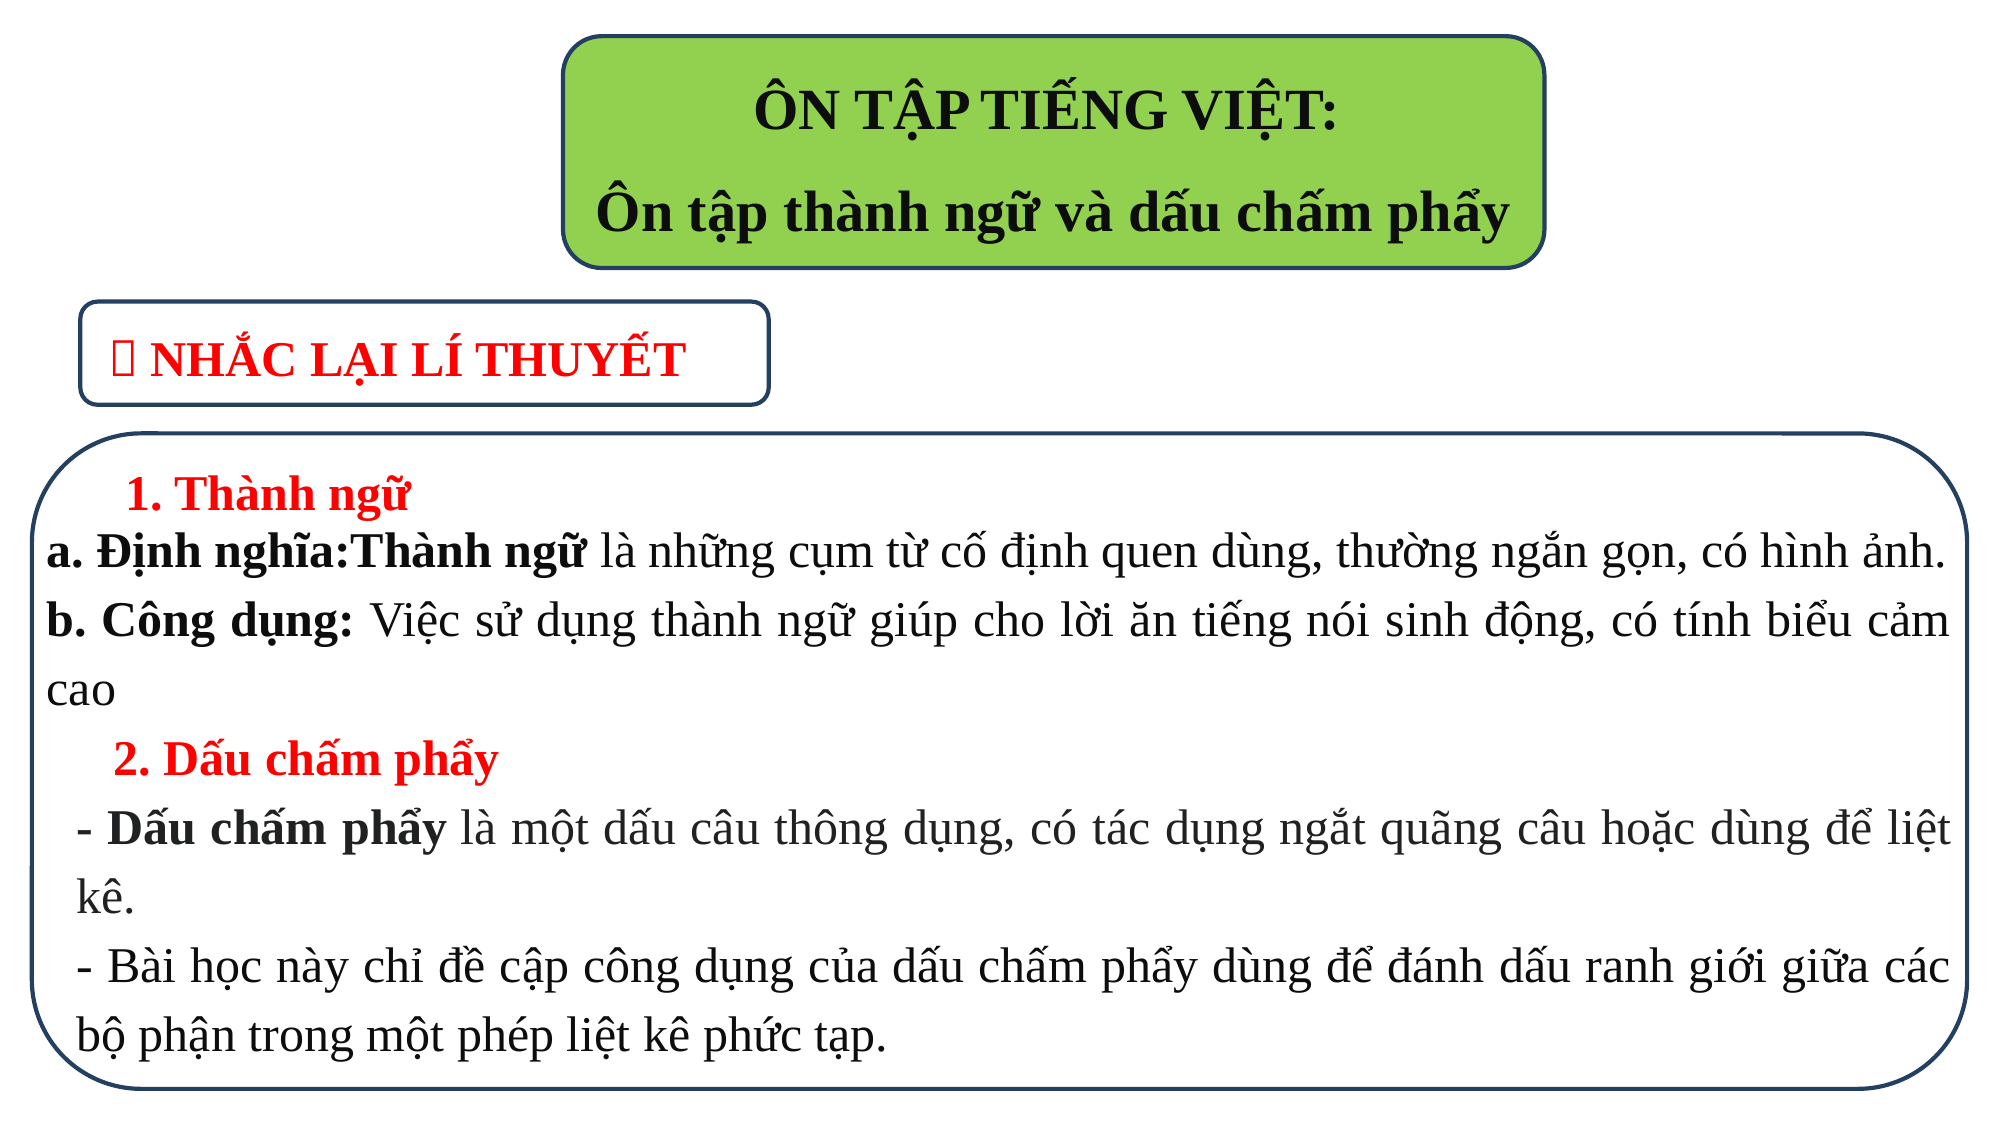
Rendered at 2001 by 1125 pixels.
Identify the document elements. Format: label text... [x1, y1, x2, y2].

text_box 1. Thành ngữ [110, 443, 1122, 501]
text_box [78, 1069, 1921, 1089]
text_box [80, 301, 767, 405]
text_box a. Định nghĩa:Thành ngữ là những cụm từ cố định quen dùng, thường ngắn gọn, có hình ảnh. b. Công dụng: Việc sử dụng thành ngữ giúp cho lời ăn tiếng nói sinh động, có tính biểu cảm cao [31, 501, 1968, 724]
text_box 2. Dấu chấm phẩy - Dấu chấm phẩy là một dấu câu thông dụng, có tác dụng ngắt quãng câu hoặc dùng để liệt kê. - Bài học này chỉ đề cập công dụng của dấu chấm phẩy dùng để đánh dấu ranh giới giữa các bộ phận trong một phép liệt kê phức tạp. [61, 708, 1968, 1069]
text_box ÔN TẬP TIẾNG VIỆT: Ôn tập thành ngữ và dấu chấm phẩy [553, 53, 1554, 251]
text_box [569, 251, 1538, 268]
text_box  NHẮC LẠI LÍ THUYẾT [93, 310, 1094, 395]
text_box [31, 724, 61, 1054]
text_box [569, 36, 1538, 53]
text_box [40, 433, 1959, 501]
